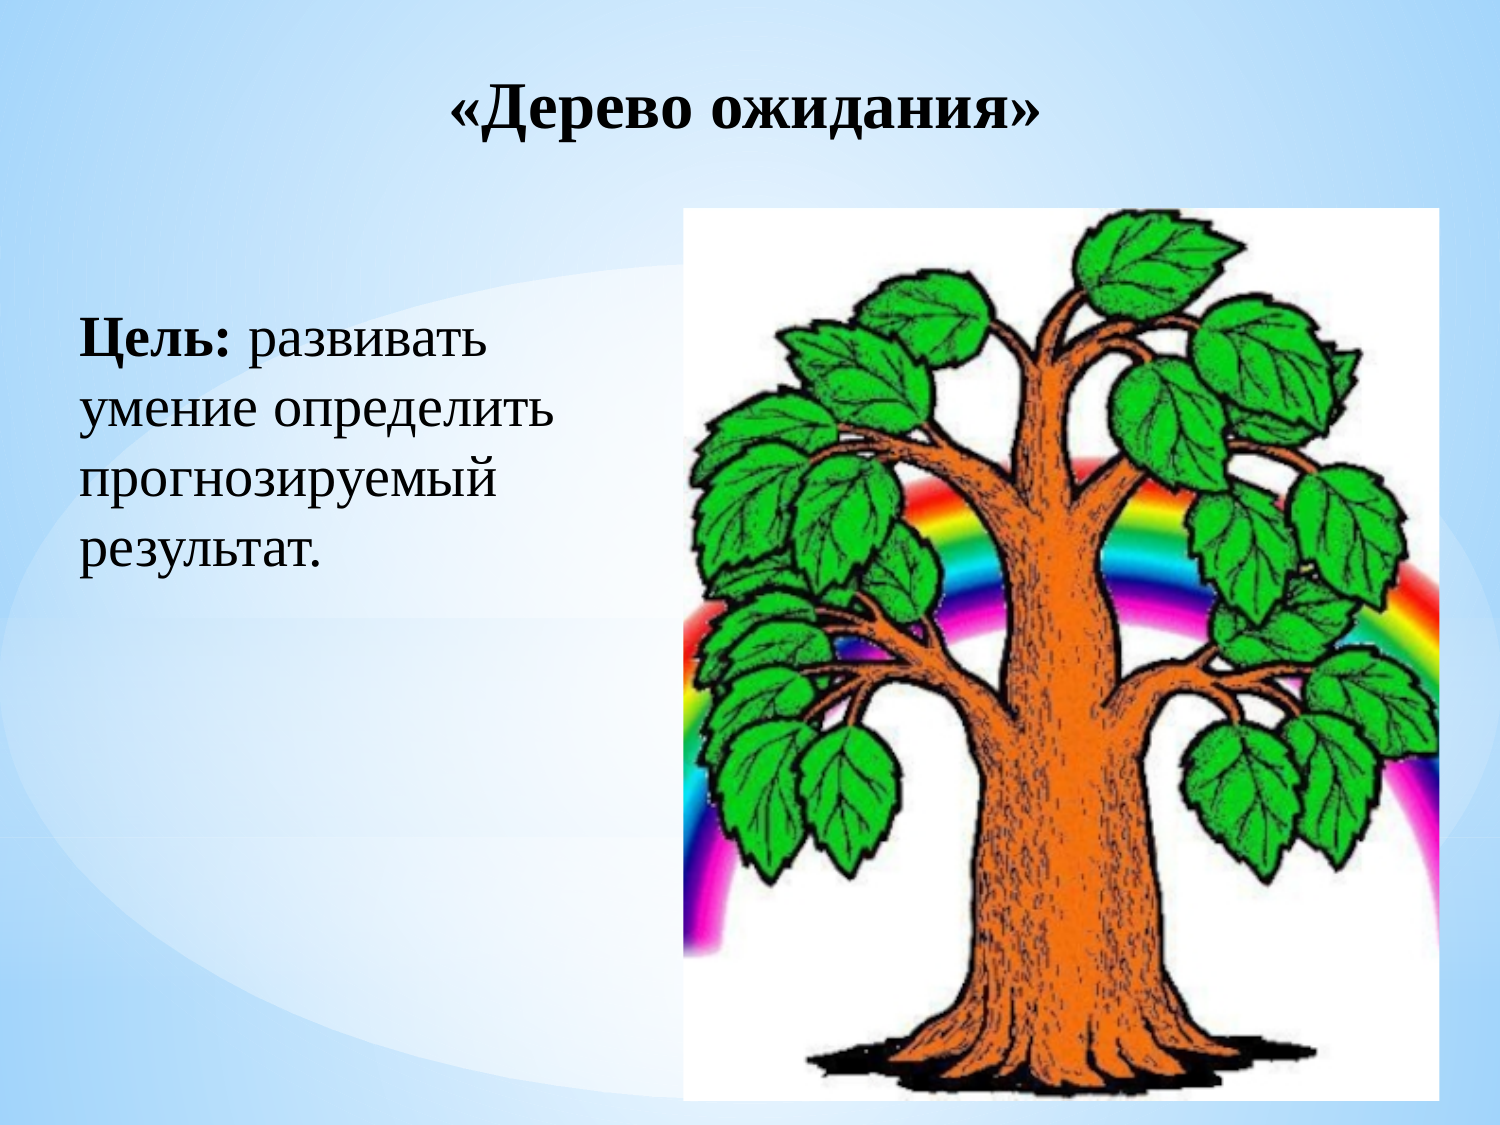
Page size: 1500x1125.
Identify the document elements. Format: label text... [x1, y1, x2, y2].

text_box «Дерево ожидания» [433, 54, 1059, 150]
text_box Цель: развивать умение определить прогнозируемый результат. [64, 290, 632, 586]
picture [683, 207, 1440, 1101]
